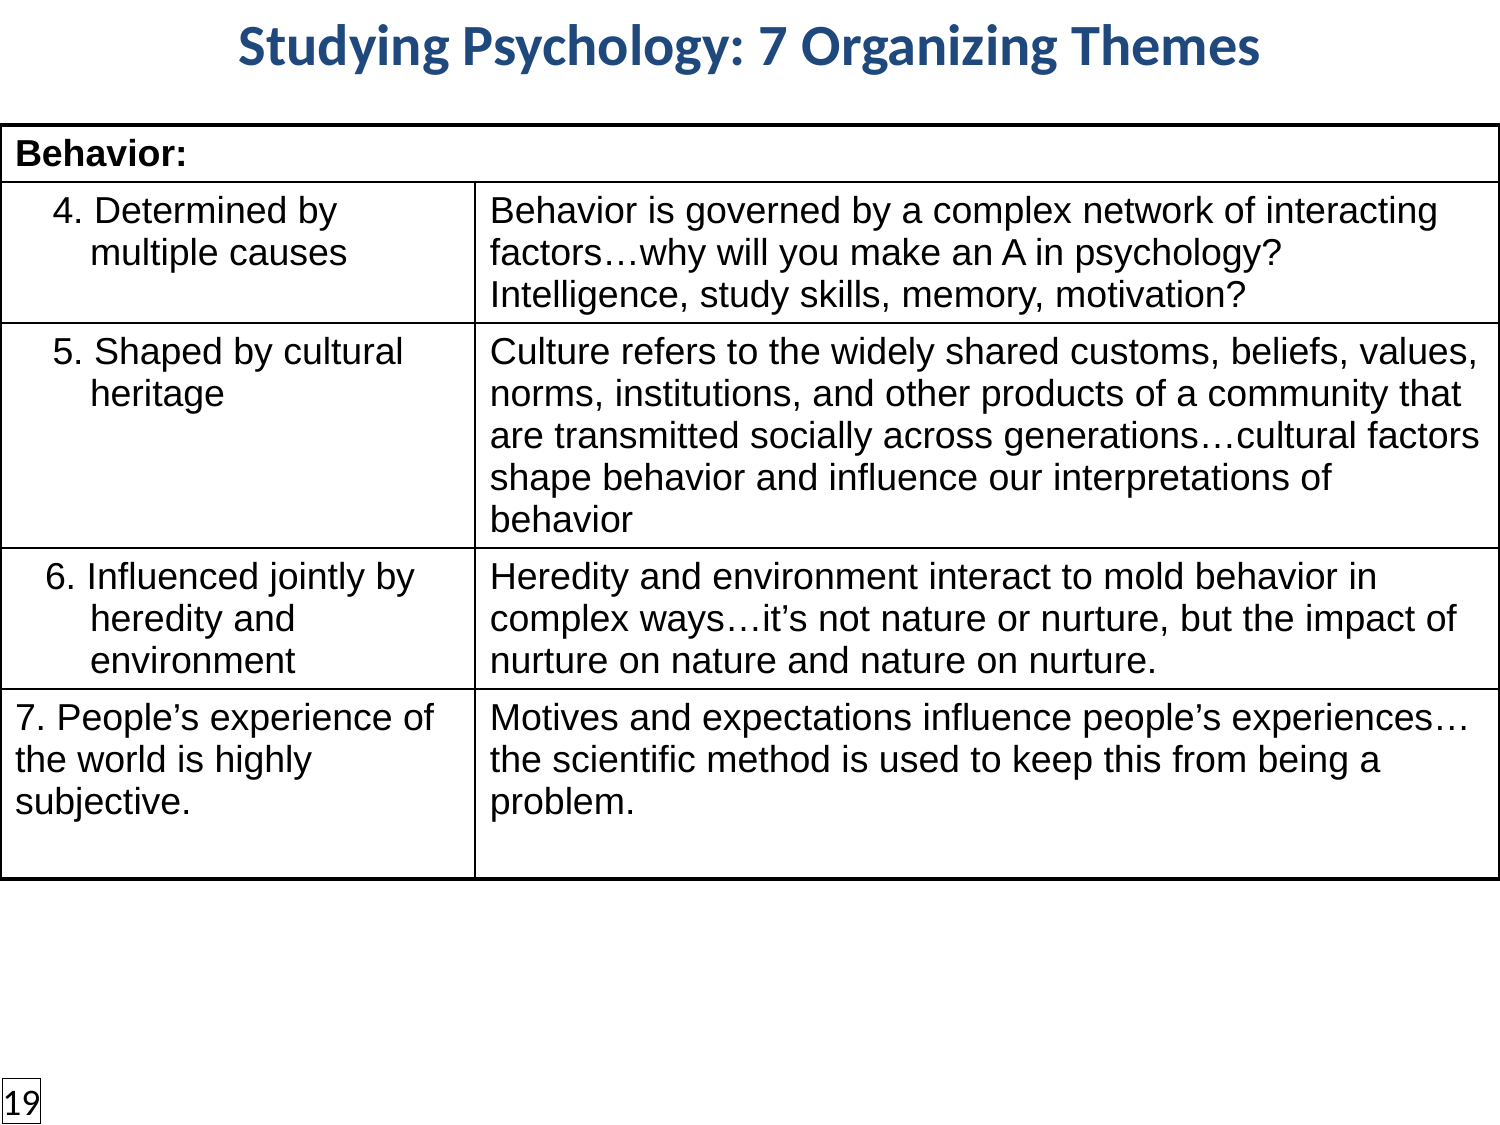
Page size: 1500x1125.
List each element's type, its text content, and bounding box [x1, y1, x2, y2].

text_box 19 [2, 1078, 41, 1124]
table_cell Culture refers to the widely shared customs, beliefs, values, norms, institutions, and other products of a community that are transmitted socially across generations…cultural factors shape behavior and influence our interpretations of behavior [476, 324, 1498, 547]
table_cell 5. Shaped by cultural heritage [2, 324, 474, 547]
table_cell 4. Determined by multiple causes [2, 183, 474, 322]
table_cell Motives and expectations influence people’s experiences…the scientific method is used to keep this from being a problem. [476, 690, 1498, 877]
text_box Studying Psychology: 7 Organizing Themes [0, 0, 1500, 88]
table_cell 7. People’s experience of the world is highly subjective. [2, 690, 474, 877]
table_cell 6. Influenced jointly by heredity and environment [2, 549, 474, 688]
table_header Behavior: [2, 127, 1498, 181]
table_cell Behavior is governed by a complex network of interacting factors…why will you make an A in psychology? Intelligence, study skills, memory, motivation? [476, 183, 1498, 322]
table_cell Heredity and environment interact to mold behavior in complex ways…it’s not nature or nurture, but the impact of nurture on nature and nature on nurture. [476, 549, 1498, 688]
